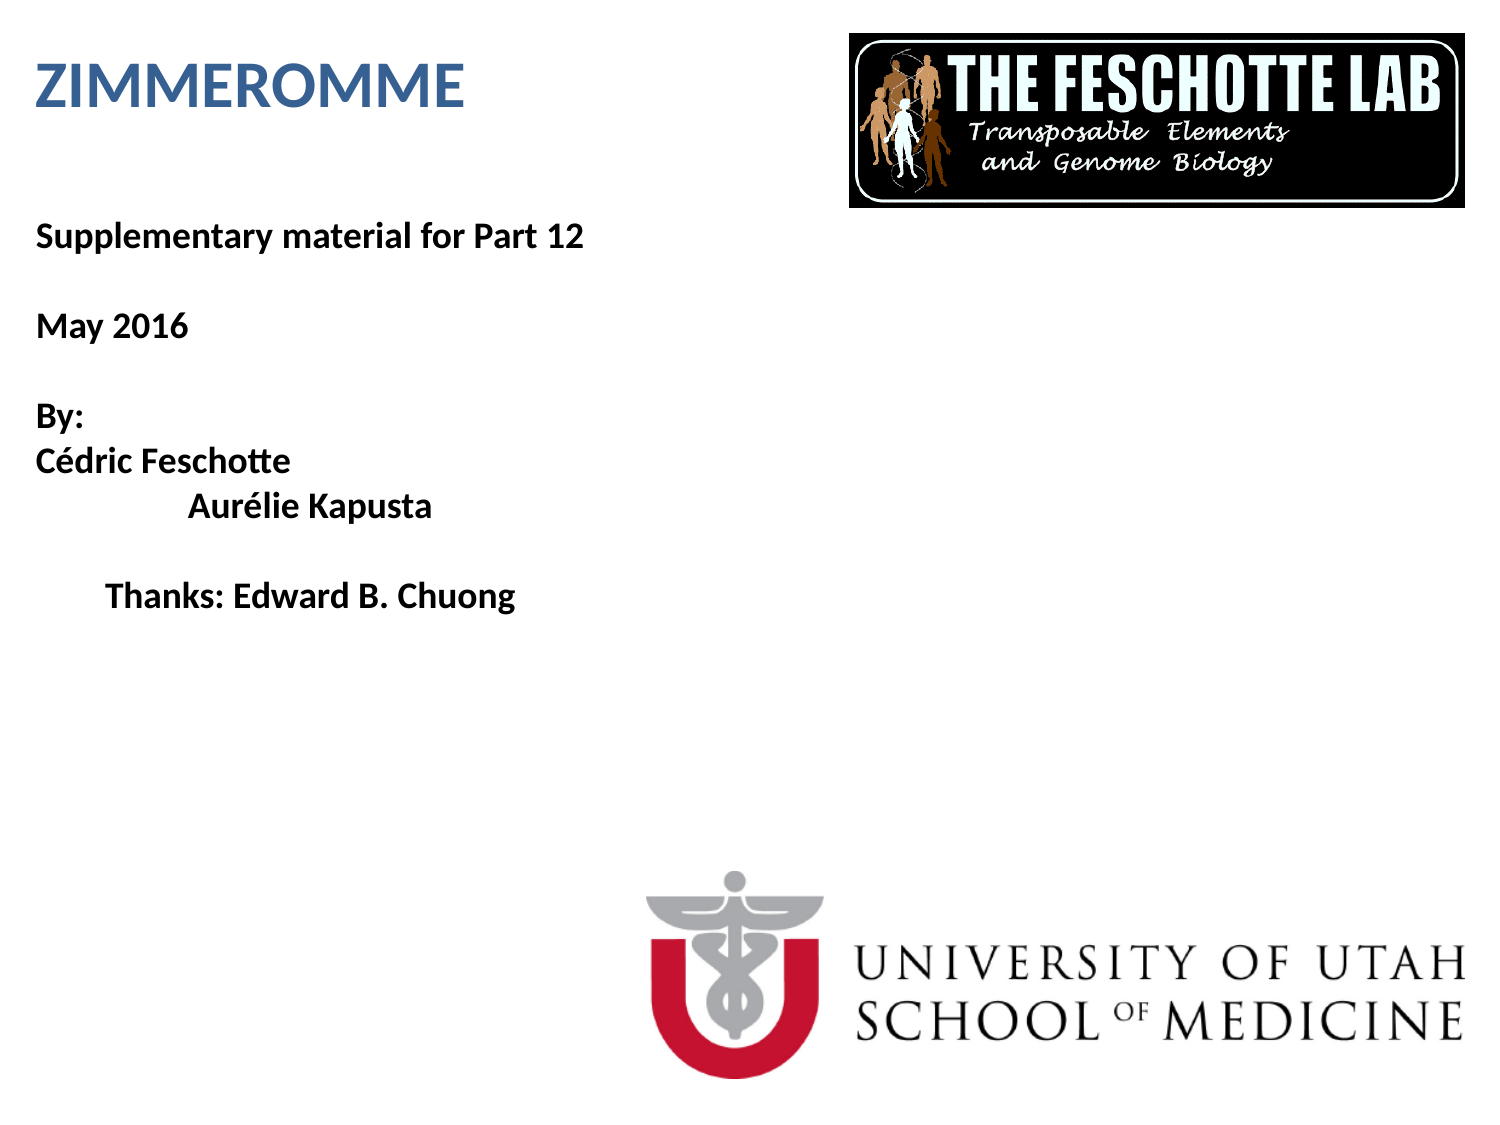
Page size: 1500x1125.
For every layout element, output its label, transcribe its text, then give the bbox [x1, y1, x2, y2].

picture [645, 871, 1465, 1079]
text_box ZIMMEROMME Supplementary material for Part 12 May 2016 By: Cédric Feschotte Aurélie Kapusta Thanks: Edward B. Chuong [21, 33, 600, 623]
picture [849, 33, 1465, 208]
